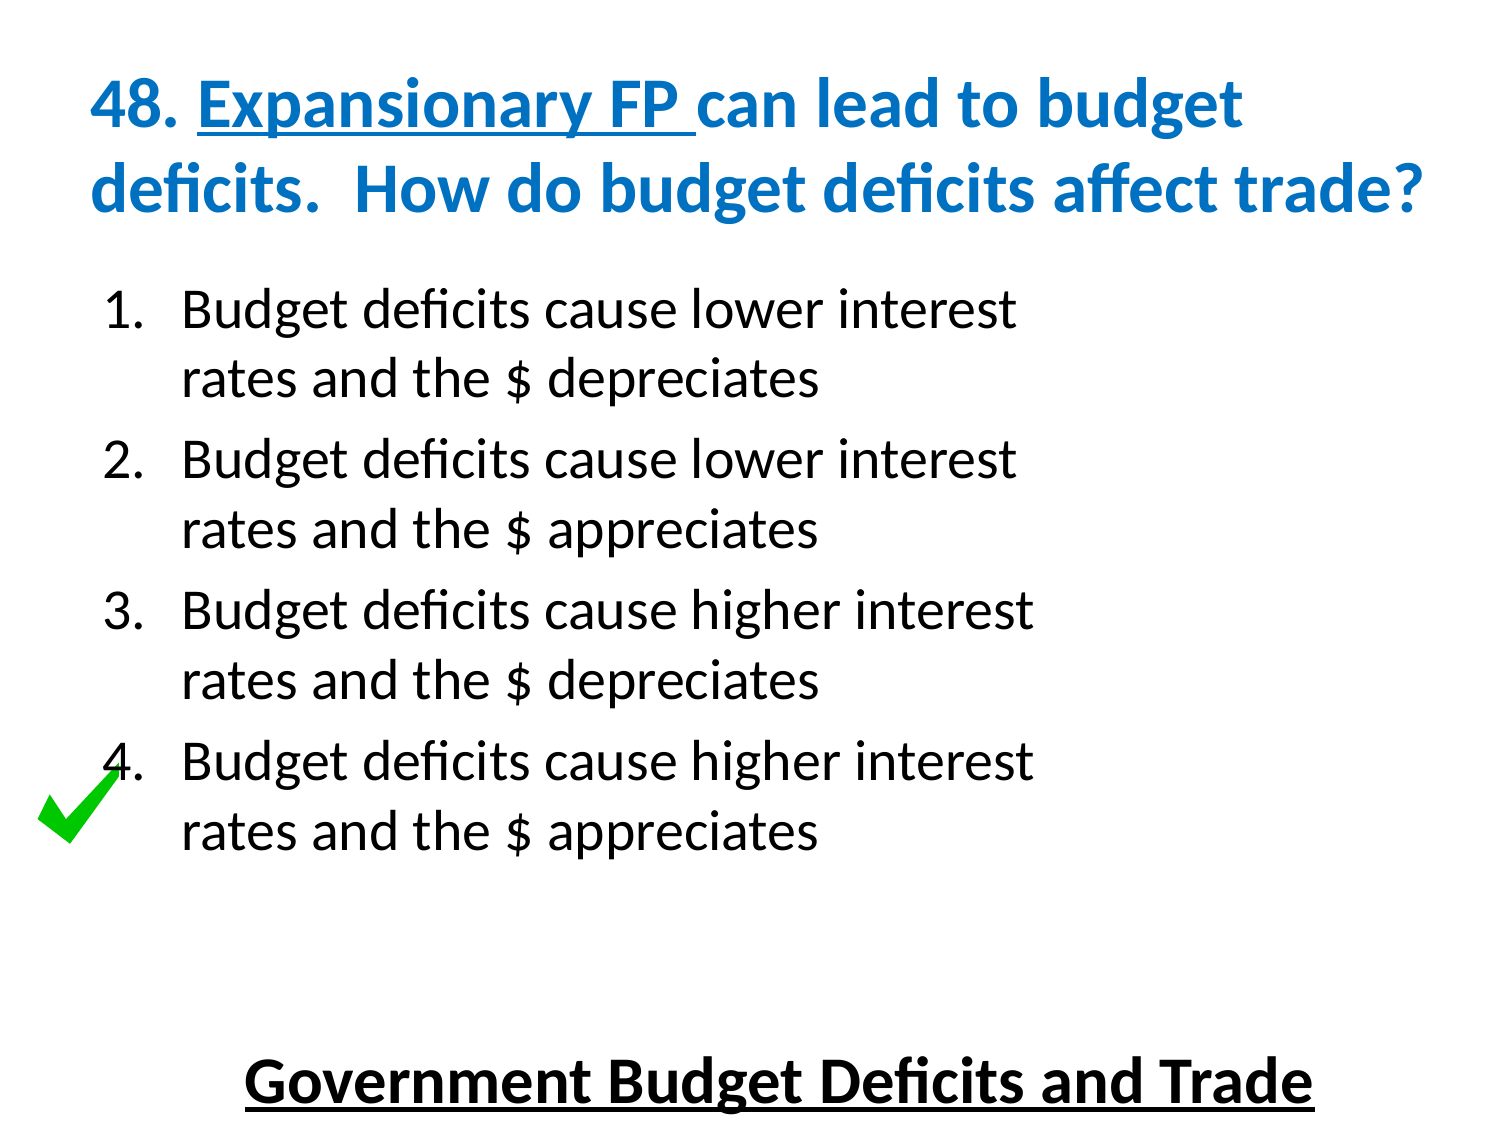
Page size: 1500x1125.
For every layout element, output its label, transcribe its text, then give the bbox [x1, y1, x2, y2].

title 48. Expansionary FP can lead to budget deficits. How do budget deficits affect trade? [75, 45, 1450, 238]
list Budget deficits cause lower interest rates and the $ depreciates Budget deficits cause lower interest rates and the $ appreciates Budget deficits cause higher interest rates and the $ depreciates Budget deficits cause higher interest rates and the $ appreciates [87, 262, 1100, 1038]
text_box Government Budget Deficits and Trade [229, 1029, 1330, 1124]
text_box [35, 792, 87, 846]
